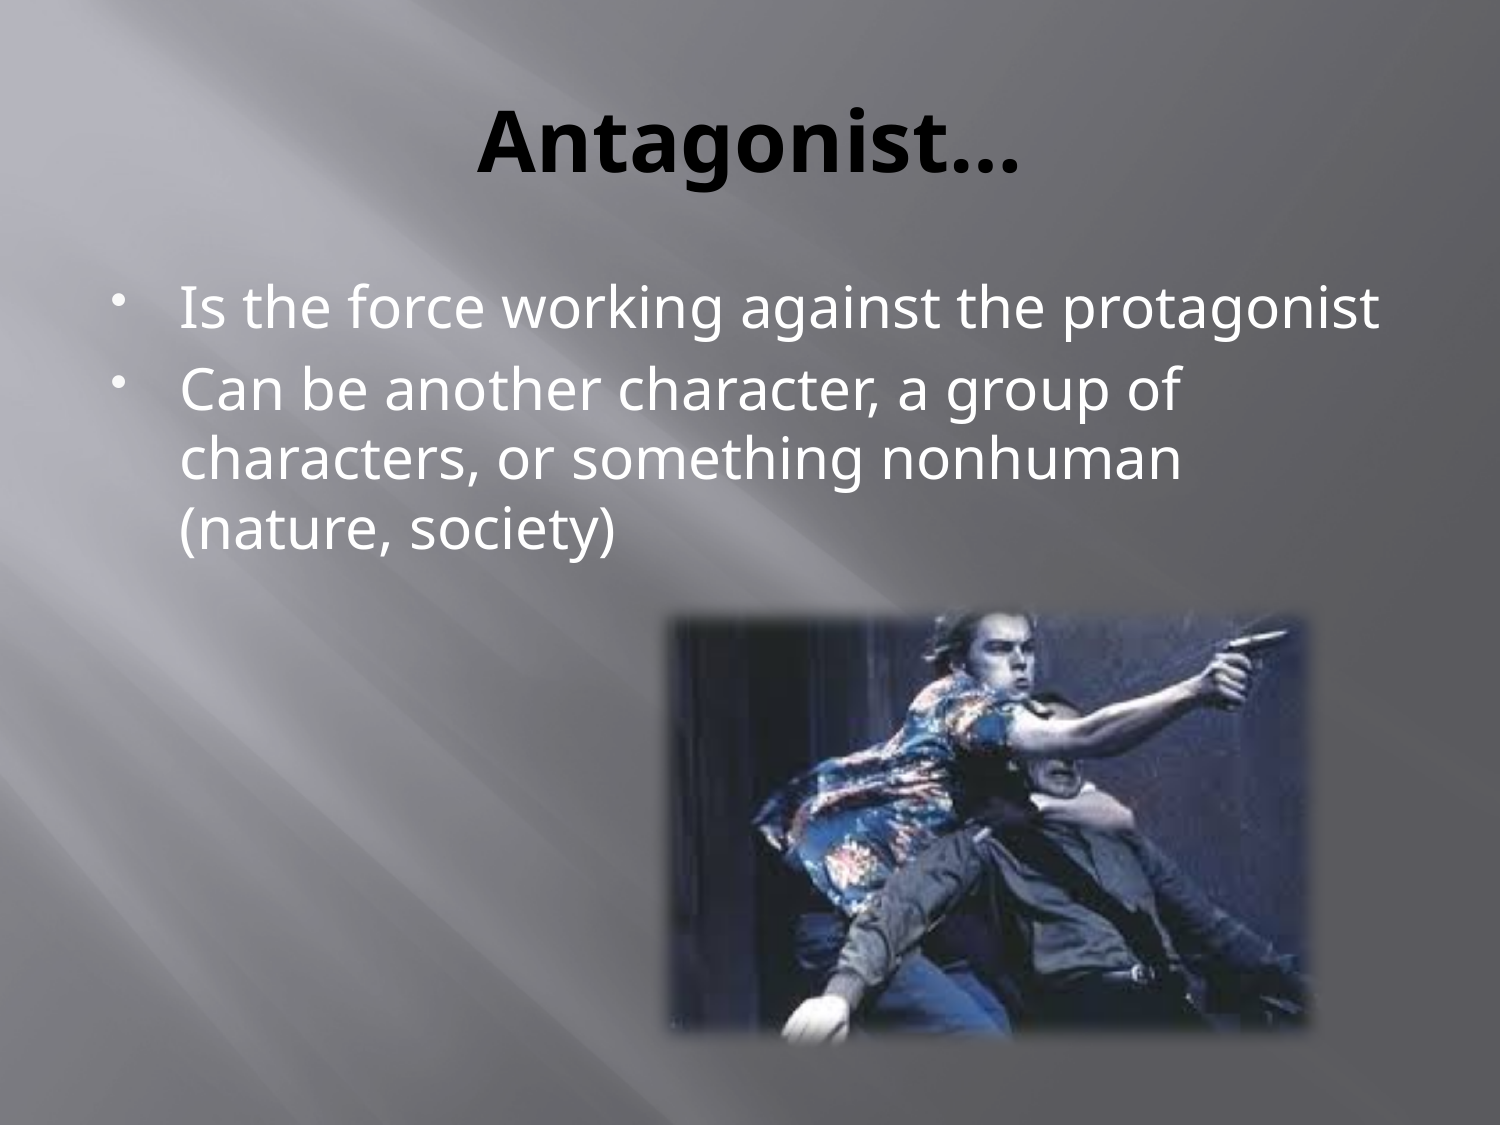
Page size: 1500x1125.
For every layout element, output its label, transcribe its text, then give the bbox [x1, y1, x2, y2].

picture [649, 599, 1326, 1051]
title Antagonist… [75, 45, 1425, 233]
list Is the force working against the protagonist Can be another character, a group of characters, or something nonhuman (nature, society) [75, 262, 1425, 1035]
